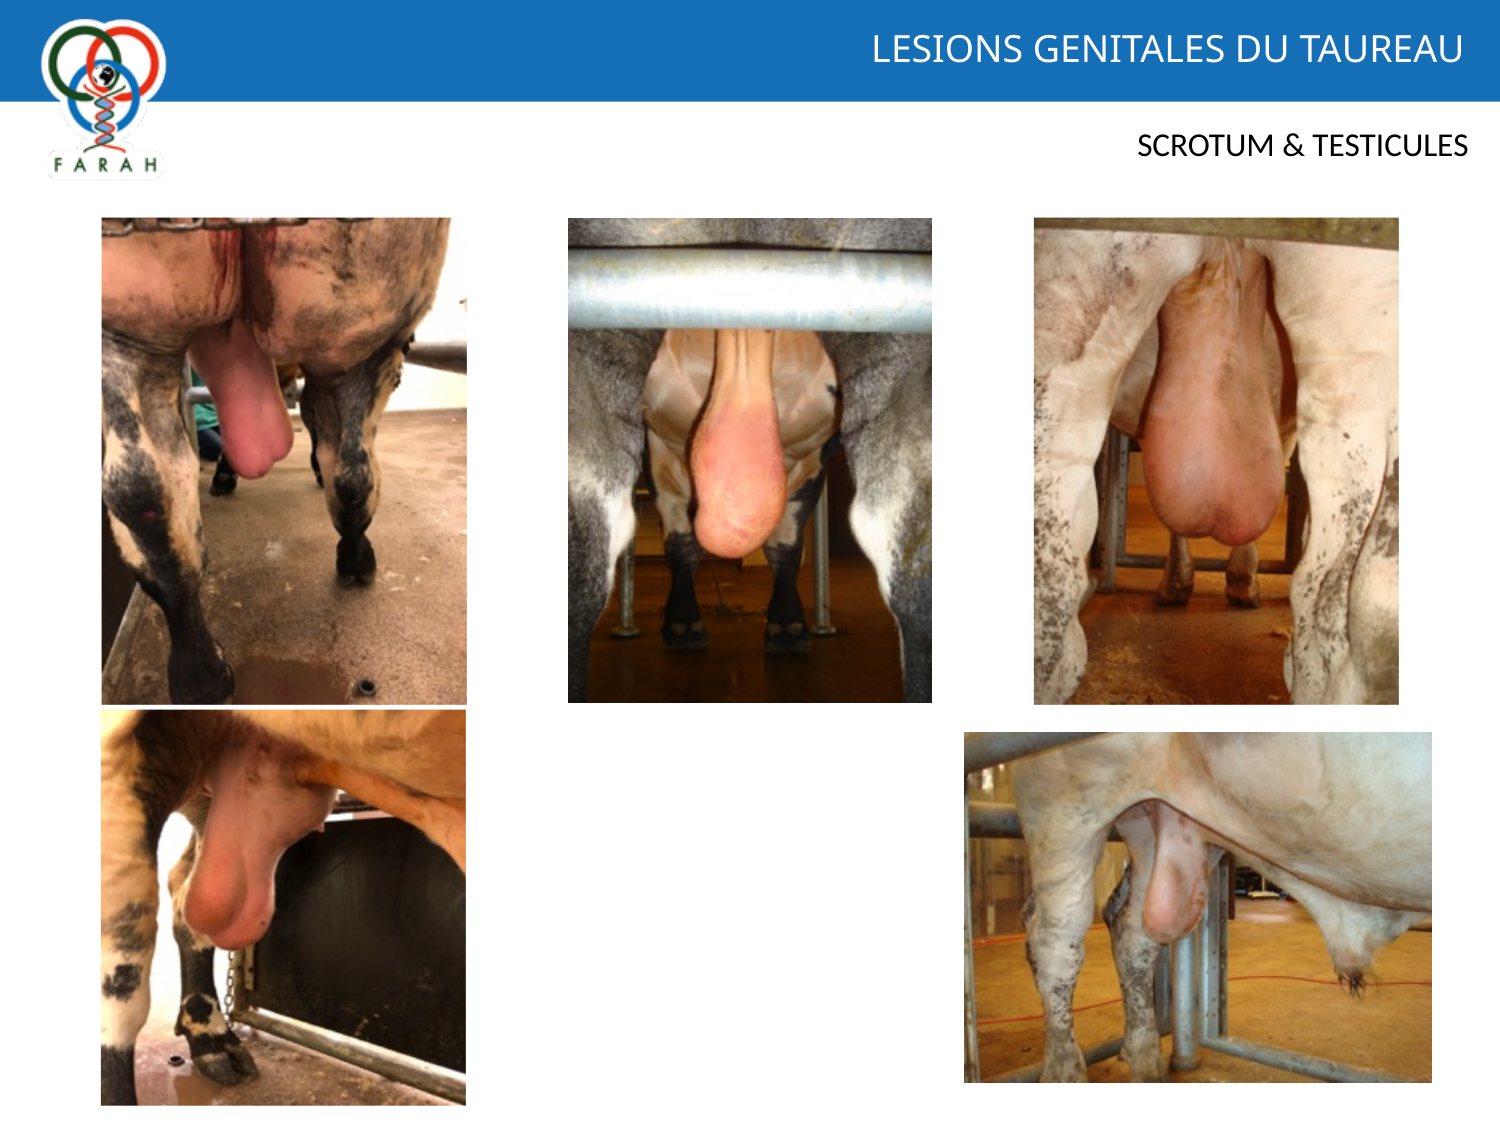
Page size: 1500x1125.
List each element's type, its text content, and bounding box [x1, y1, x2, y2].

text_box LESIONS GENITALES DU TAUREAU [856, 17, 1481, 78]
picture [84, 710, 481, 1105]
picture [17, 11, 191, 185]
picture [102, 644, 466, 704]
picture [972, 218, 1460, 704]
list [40, 278, 528, 644]
picture [964, 732, 1432, 1083]
picture [568, 218, 932, 704]
picture [102, 218, 466, 278]
text_box SCROTUM & TESTICULES [230, 101, 1484, 185]
